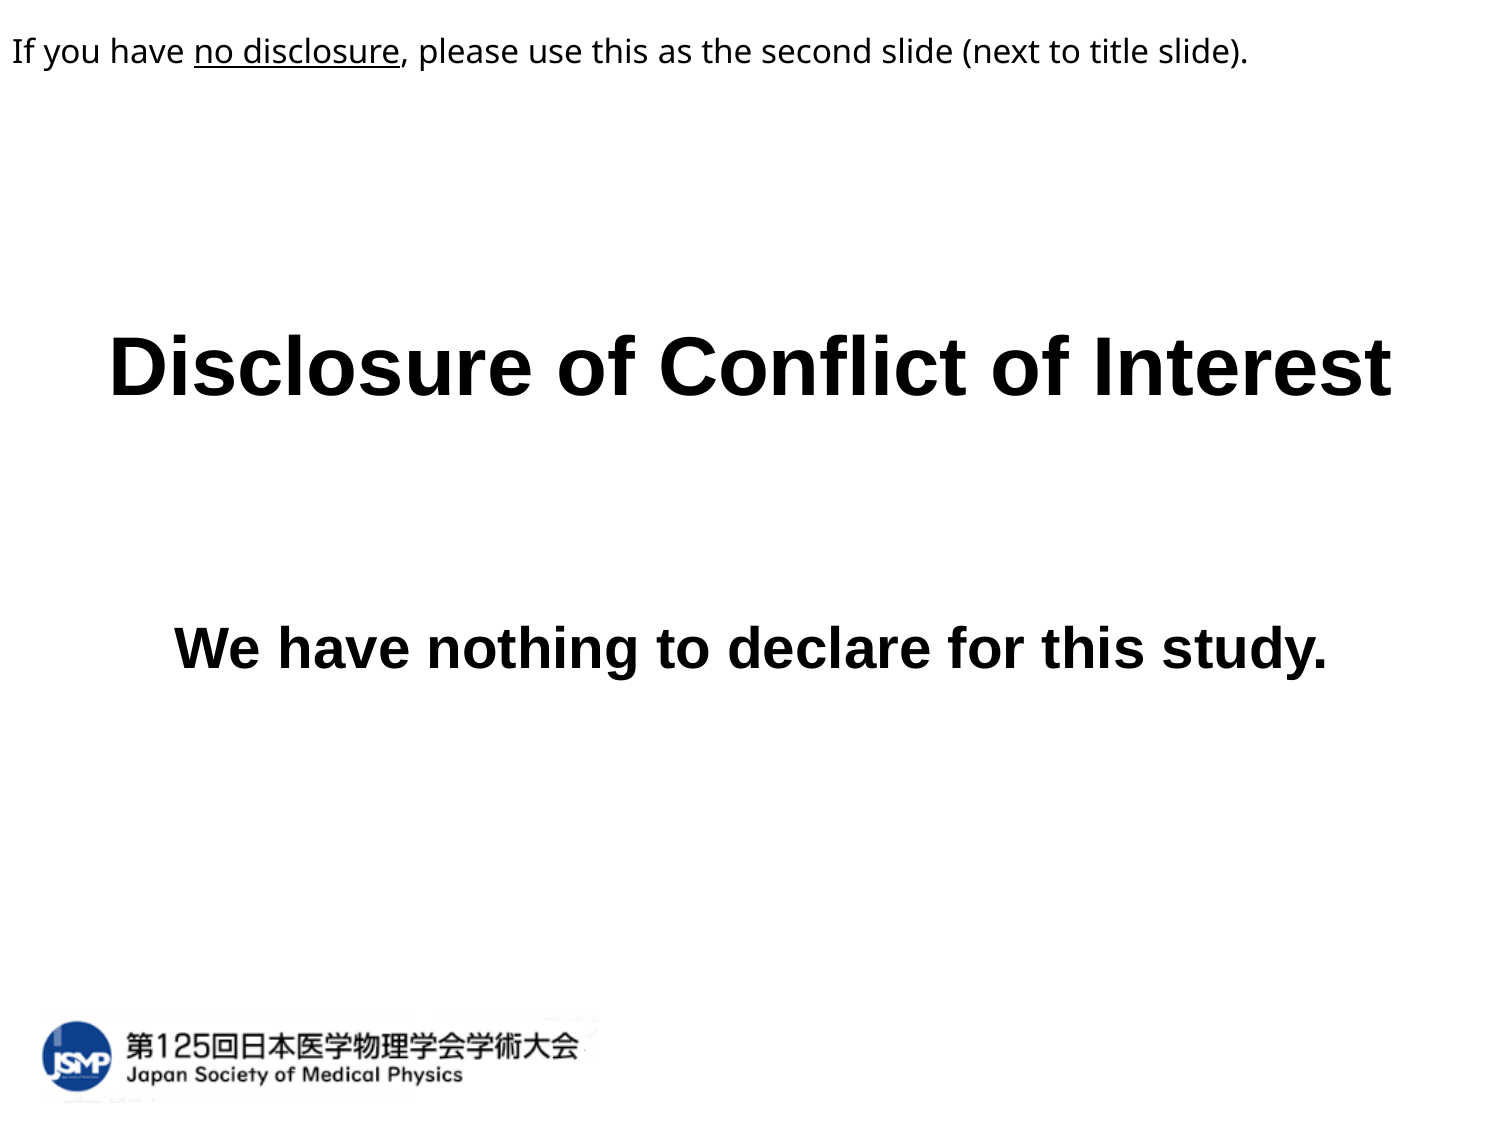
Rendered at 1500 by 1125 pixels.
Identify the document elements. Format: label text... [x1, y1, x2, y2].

text_box Disclosure of Conflict of Interest [93, 304, 1409, 420]
picture [17, 1011, 597, 1103]
text_box We have nothing to declare for this study. [26, 440, 1479, 866]
text_box If you have no disclosure, please use this as the second slide (next to title slide). [0, 22, 1274, 78]
